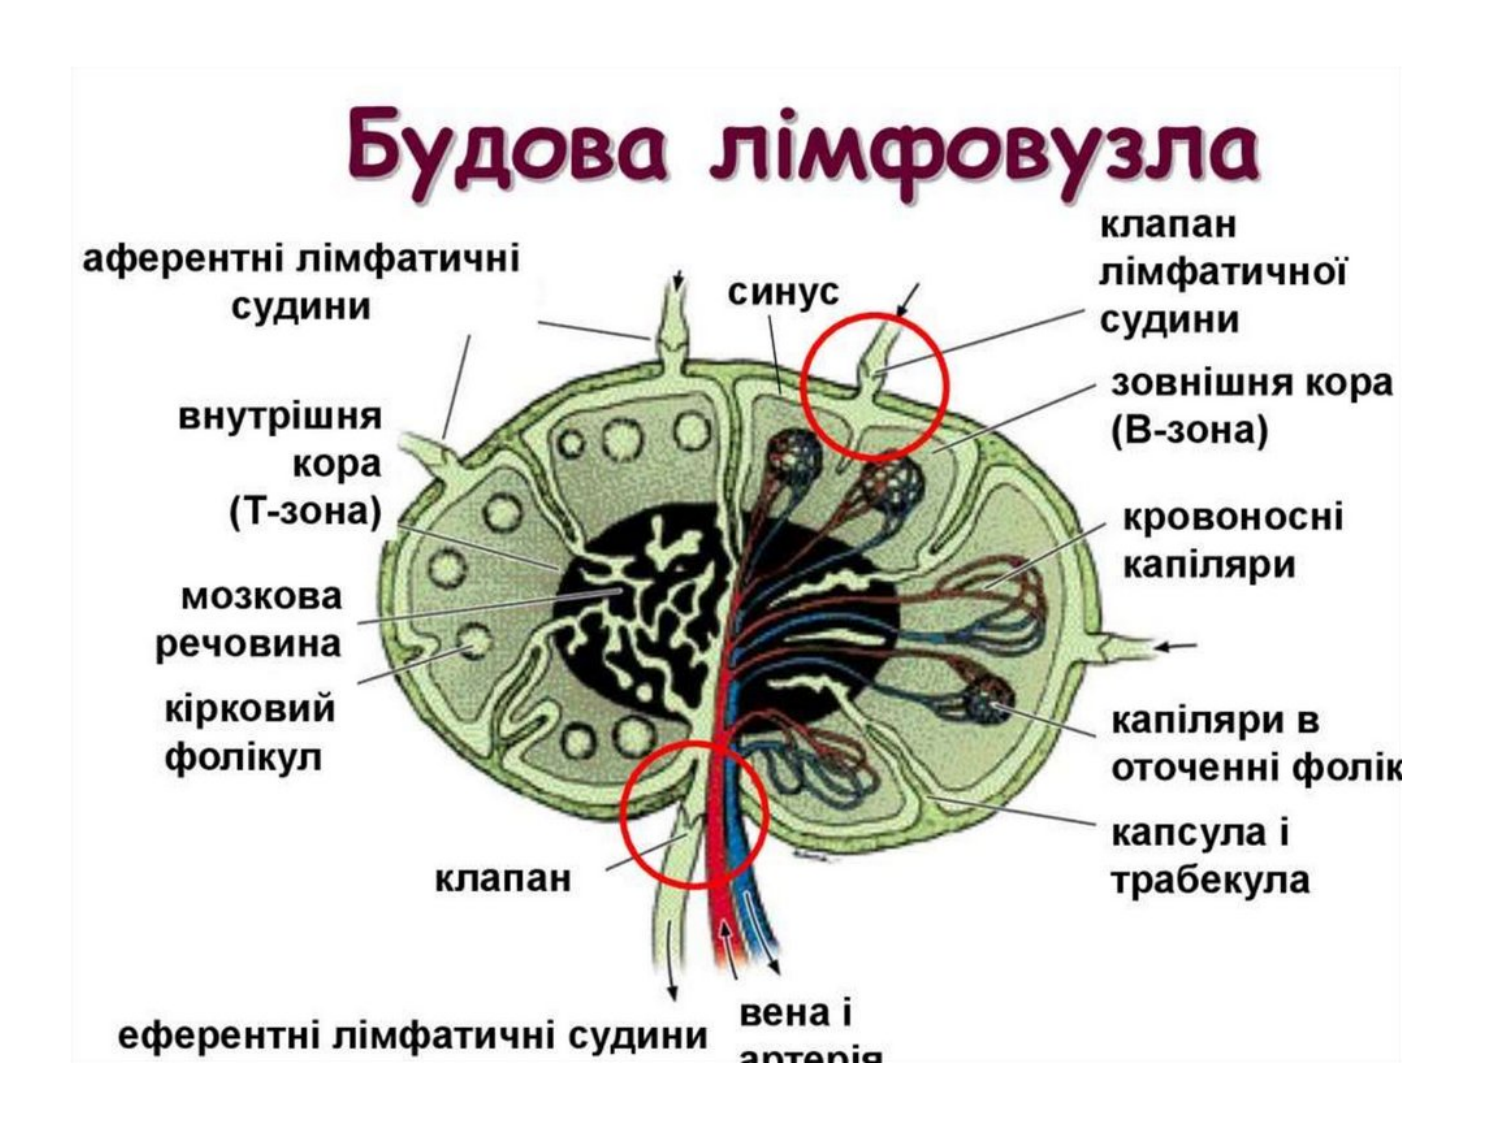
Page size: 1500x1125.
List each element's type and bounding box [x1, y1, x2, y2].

picture [70, 66, 1402, 1064]
